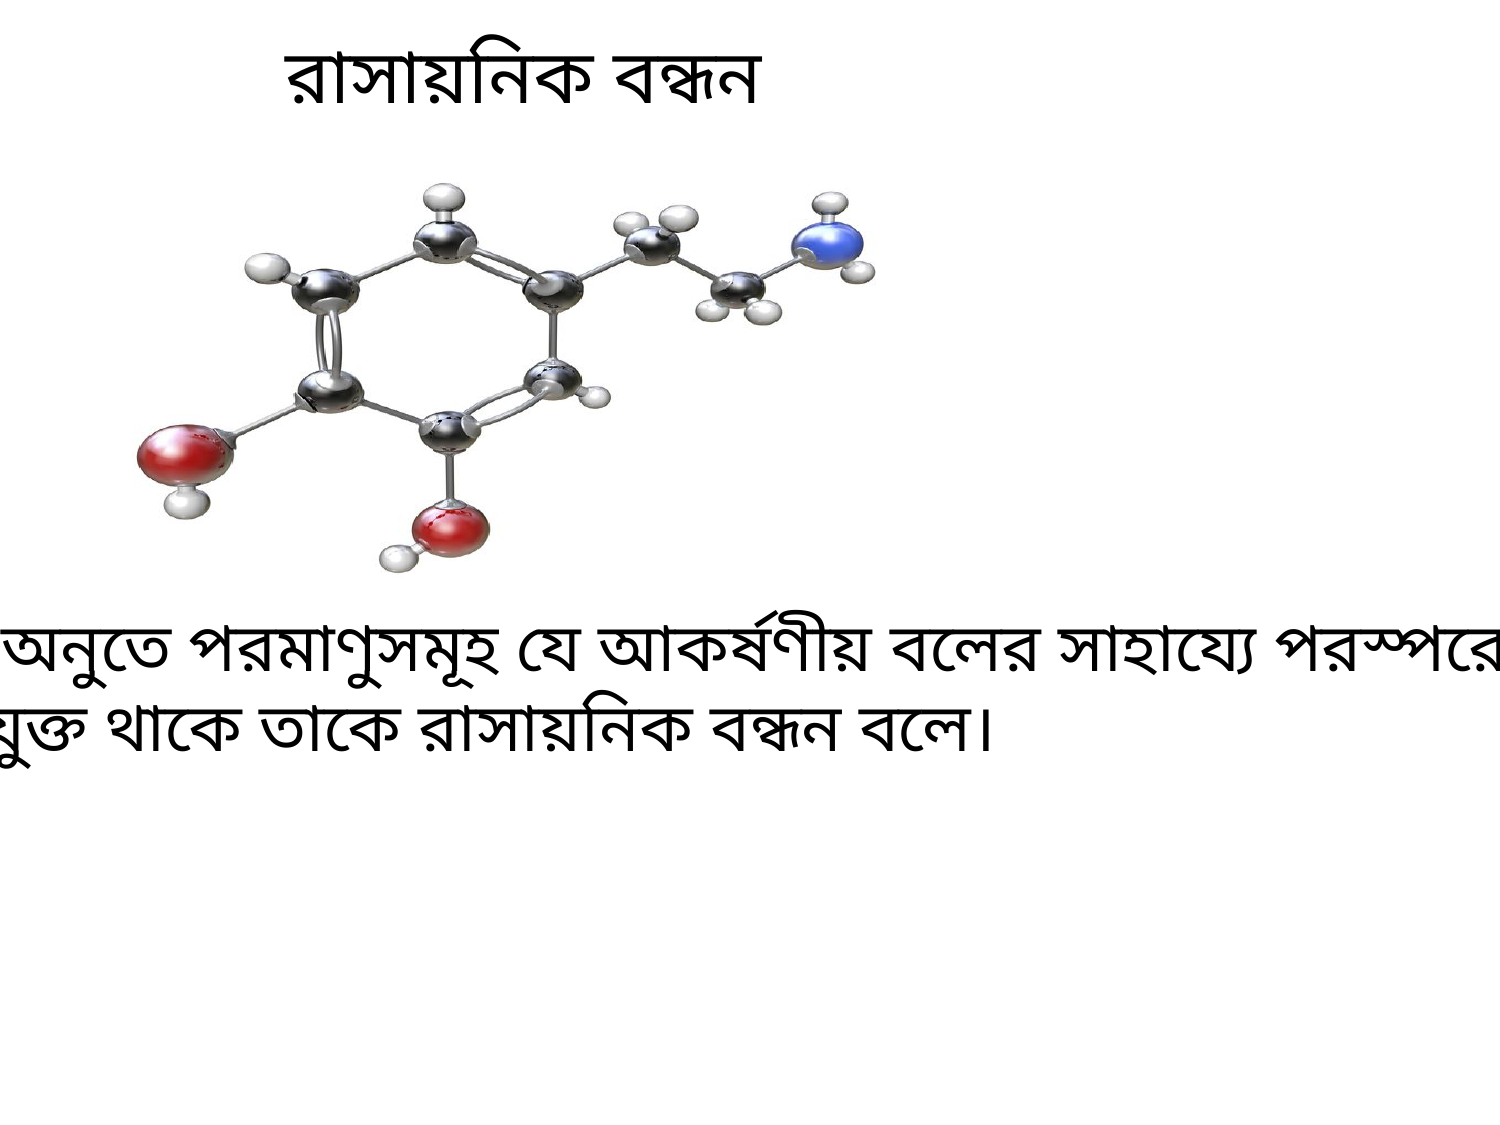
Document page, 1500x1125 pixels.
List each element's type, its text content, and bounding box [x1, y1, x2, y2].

text_box রাসায়নিক বন্ধন [253, 20, 794, 123]
text_box বিভিন্ন অনুতে পরমাণুসমূহ যে আকর্ষণীয় বলের সাহায্যে পরস্পরের সাথে যুক্ত থাকে তাকে রাসায়নিক বন্ধন বলে। [0, 596, 1500, 772]
picture [78, 156, 931, 598]
